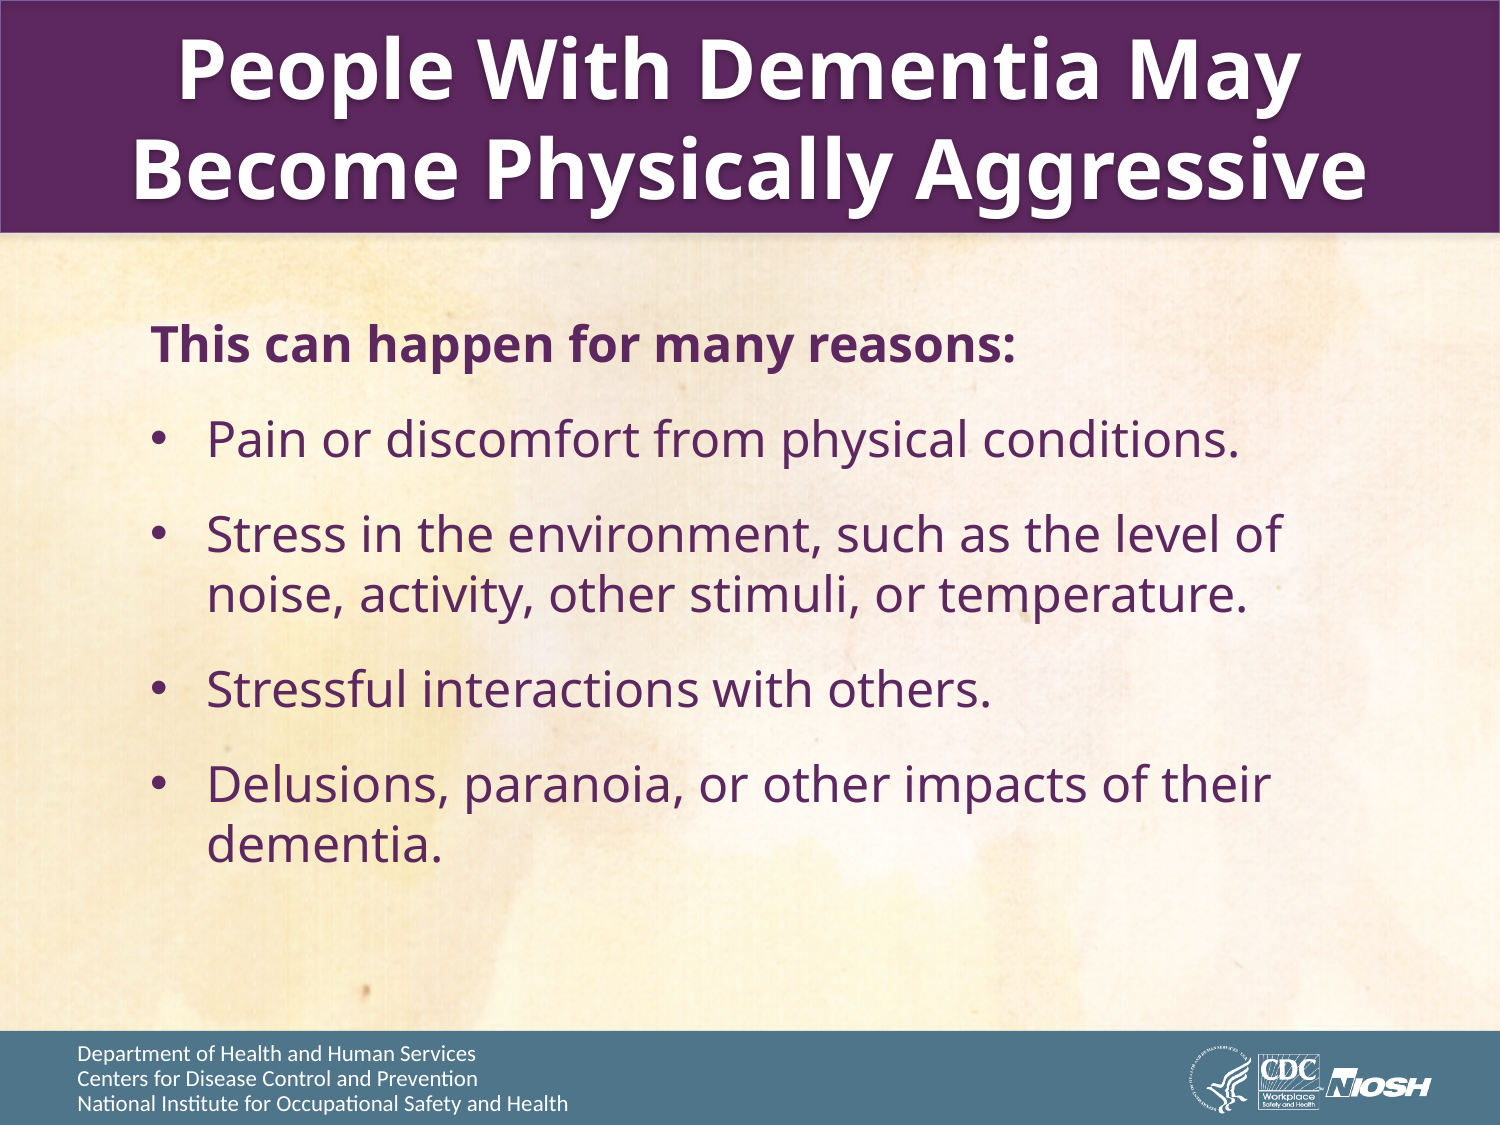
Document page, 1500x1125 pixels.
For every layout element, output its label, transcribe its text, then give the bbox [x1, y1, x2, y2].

picture [1182, 1042, 1438, 1117]
title People With Dementia May Become Physically Aggressive [0, 0, 1500, 233]
list This can happen for many reasons: Pain or discomfort from physical conditions. Stress in the environment, such as the level of noise, activity, other stimuli, or temperature. Stressful interactions with others. Delusions, paranoia, or other impacts of their dementia. [150, 312, 1388, 950]
picture [0, 233, 1500, 1030]
